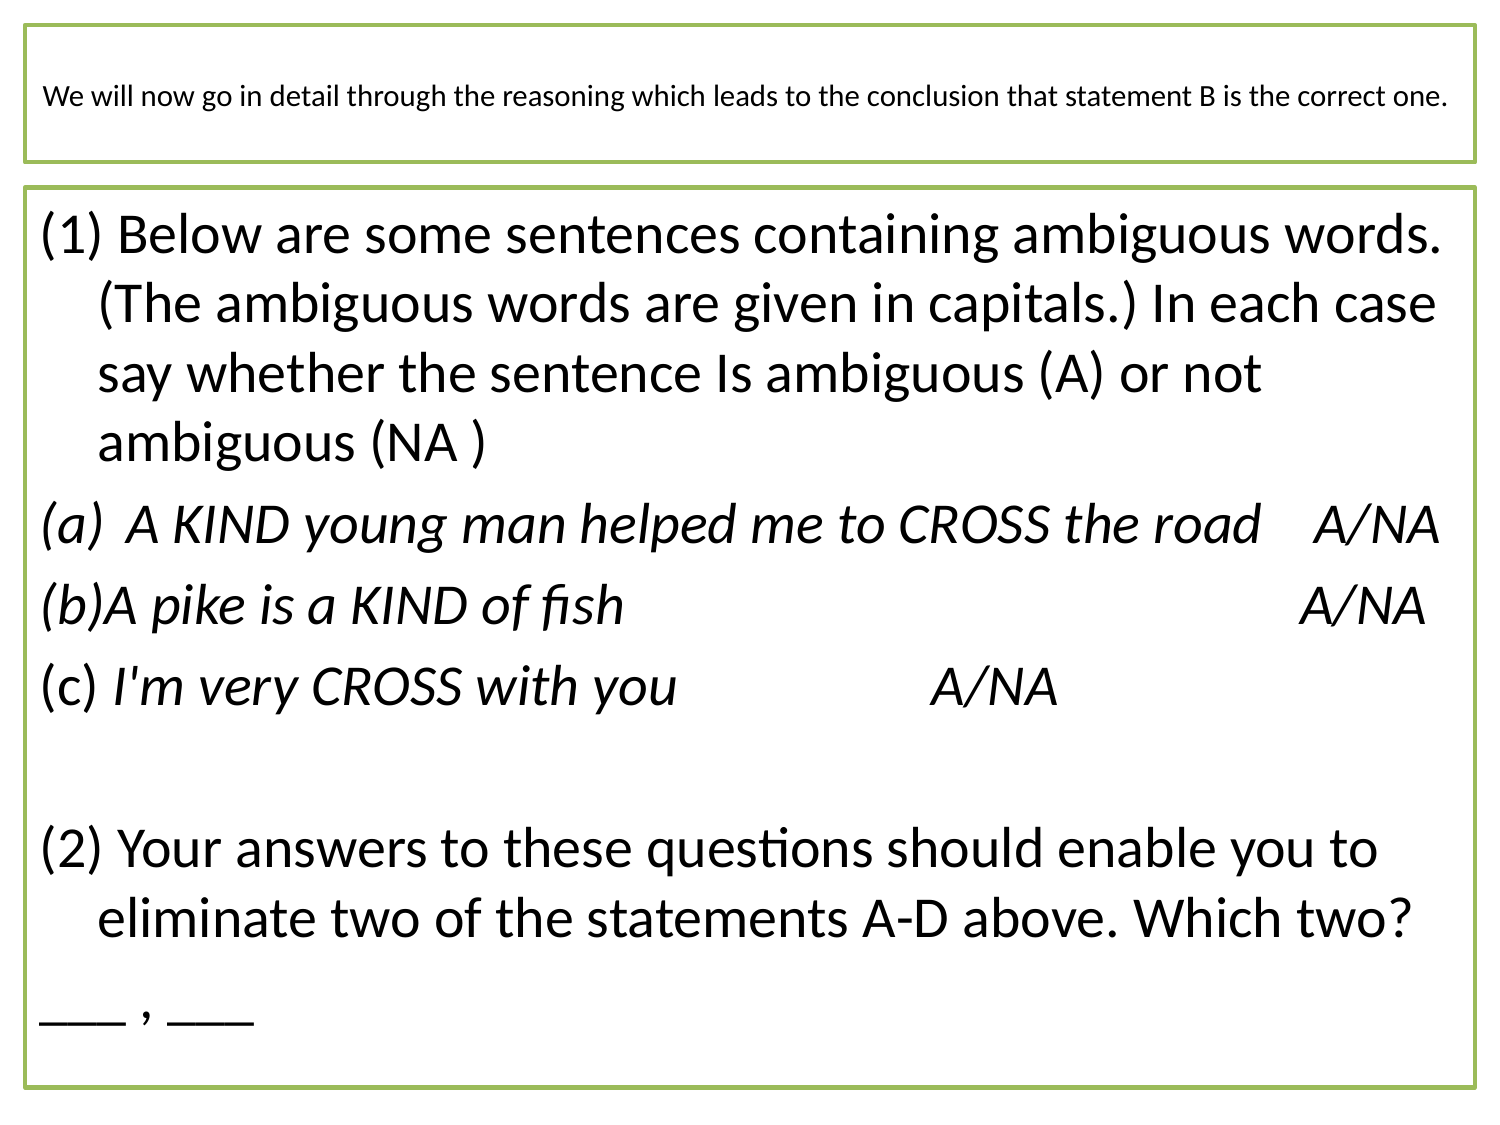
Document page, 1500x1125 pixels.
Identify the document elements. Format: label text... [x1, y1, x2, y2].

title We will now go in detail through the reasoning which leads to the conclusion that statement B is the correct one. [23, 23, 1477, 164]
list (1) Below are some sentences containing ambiguous words. (The ambiguous words are given in capitals.) In each case say whether the sentence Is ambiguous (A) or not ambiguous (NA ) A KIND young man helped me to CROSS the road A/NA (b)A pike is a KIND of fish A/NA (c) I'm very CROSS with you A/NA (2) Your answers to these questions should enable you to eliminate two of the statements A-D above. Which two? ___ , ___ [23, 185, 1477, 1090]
